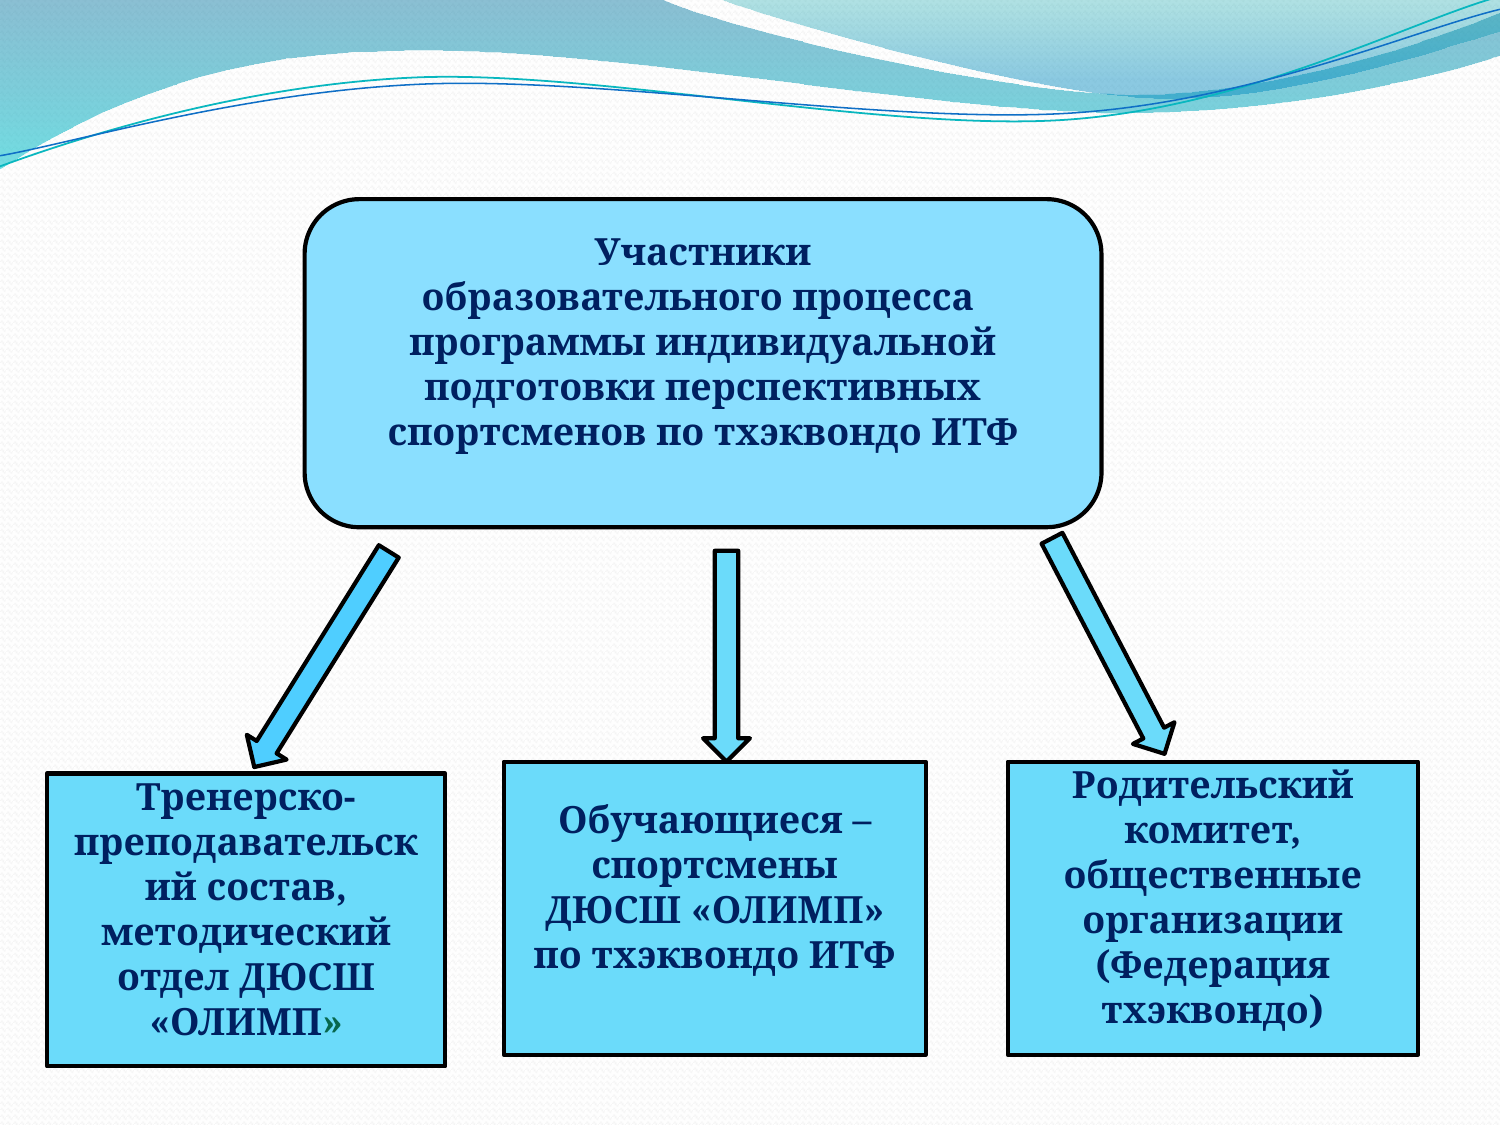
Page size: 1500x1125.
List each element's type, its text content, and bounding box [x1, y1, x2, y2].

text_box [1039, 530, 1177, 756]
text_box [244, 543, 401, 770]
text_box Участники образовательного процесса программы индивидуальной подготовки перспективных спортсменов по тхэквондо ИТФ [302, 197, 1104, 530]
text_box Тренерско-преподавательский состав, методический отдел ДЮСШ «ОЛИМП» [45, 771, 447, 1068]
text_box [701, 548, 752, 764]
text_box Обучающиеся – спортсмены ДЮСШ «ОЛИМП» по тхэквондо ИТФ [502, 760, 928, 1057]
text_box Родительский комитет, общественные организации (Федерация тхэквондо) [1006, 760, 1420, 1057]
